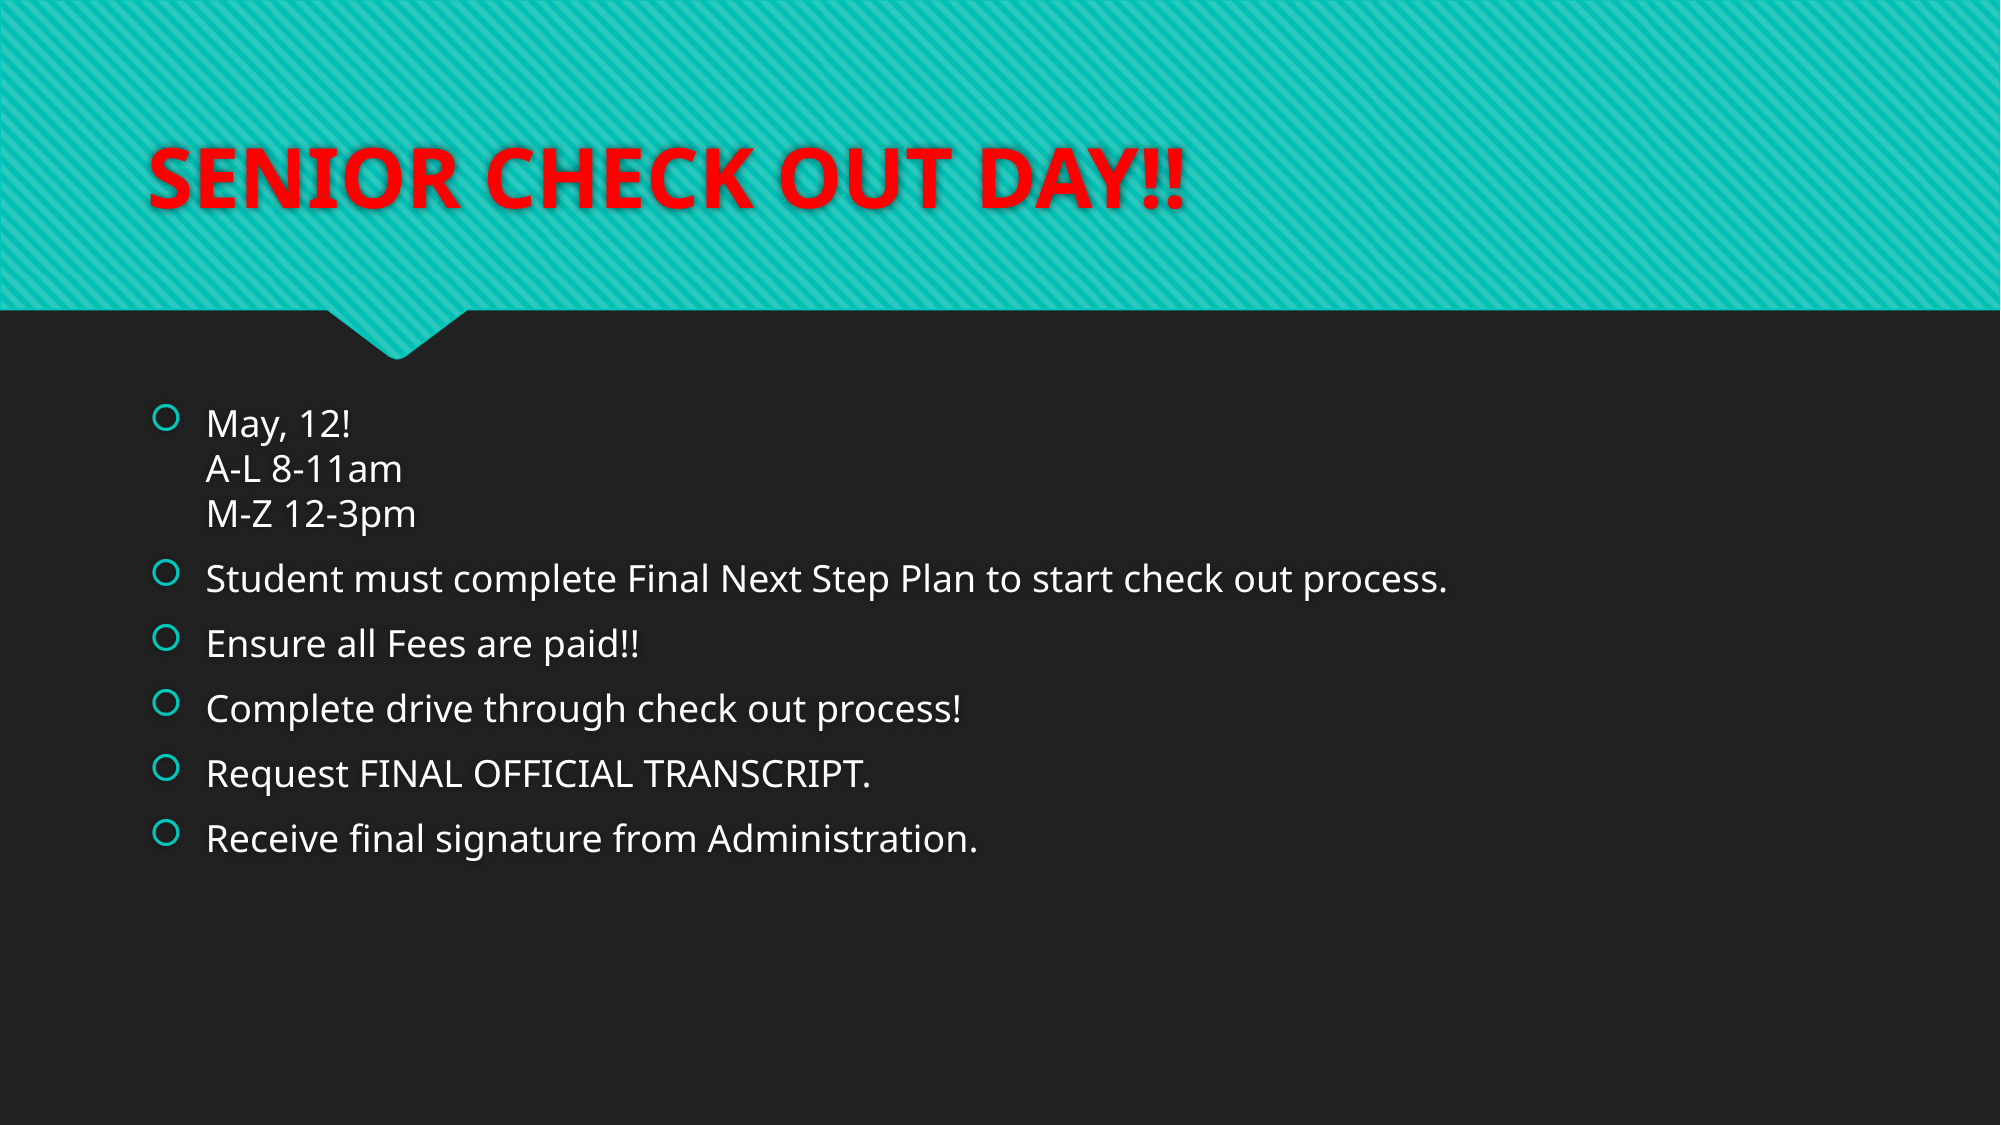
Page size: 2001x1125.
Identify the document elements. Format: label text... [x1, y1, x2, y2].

list May, 12! A-L 8-11am M-Z 12-3pm Student must complete Final Next Step Plan to start check out process. Ensure all Fees are paid!! Complete drive through check out process! Request FINAL OFFICIAL TRANSCRIPT. Receive final signature from Administration. [134, 364, 1866, 962]
title SENIOR CHECK OUT DAY!! [132, 73, 1868, 233]
